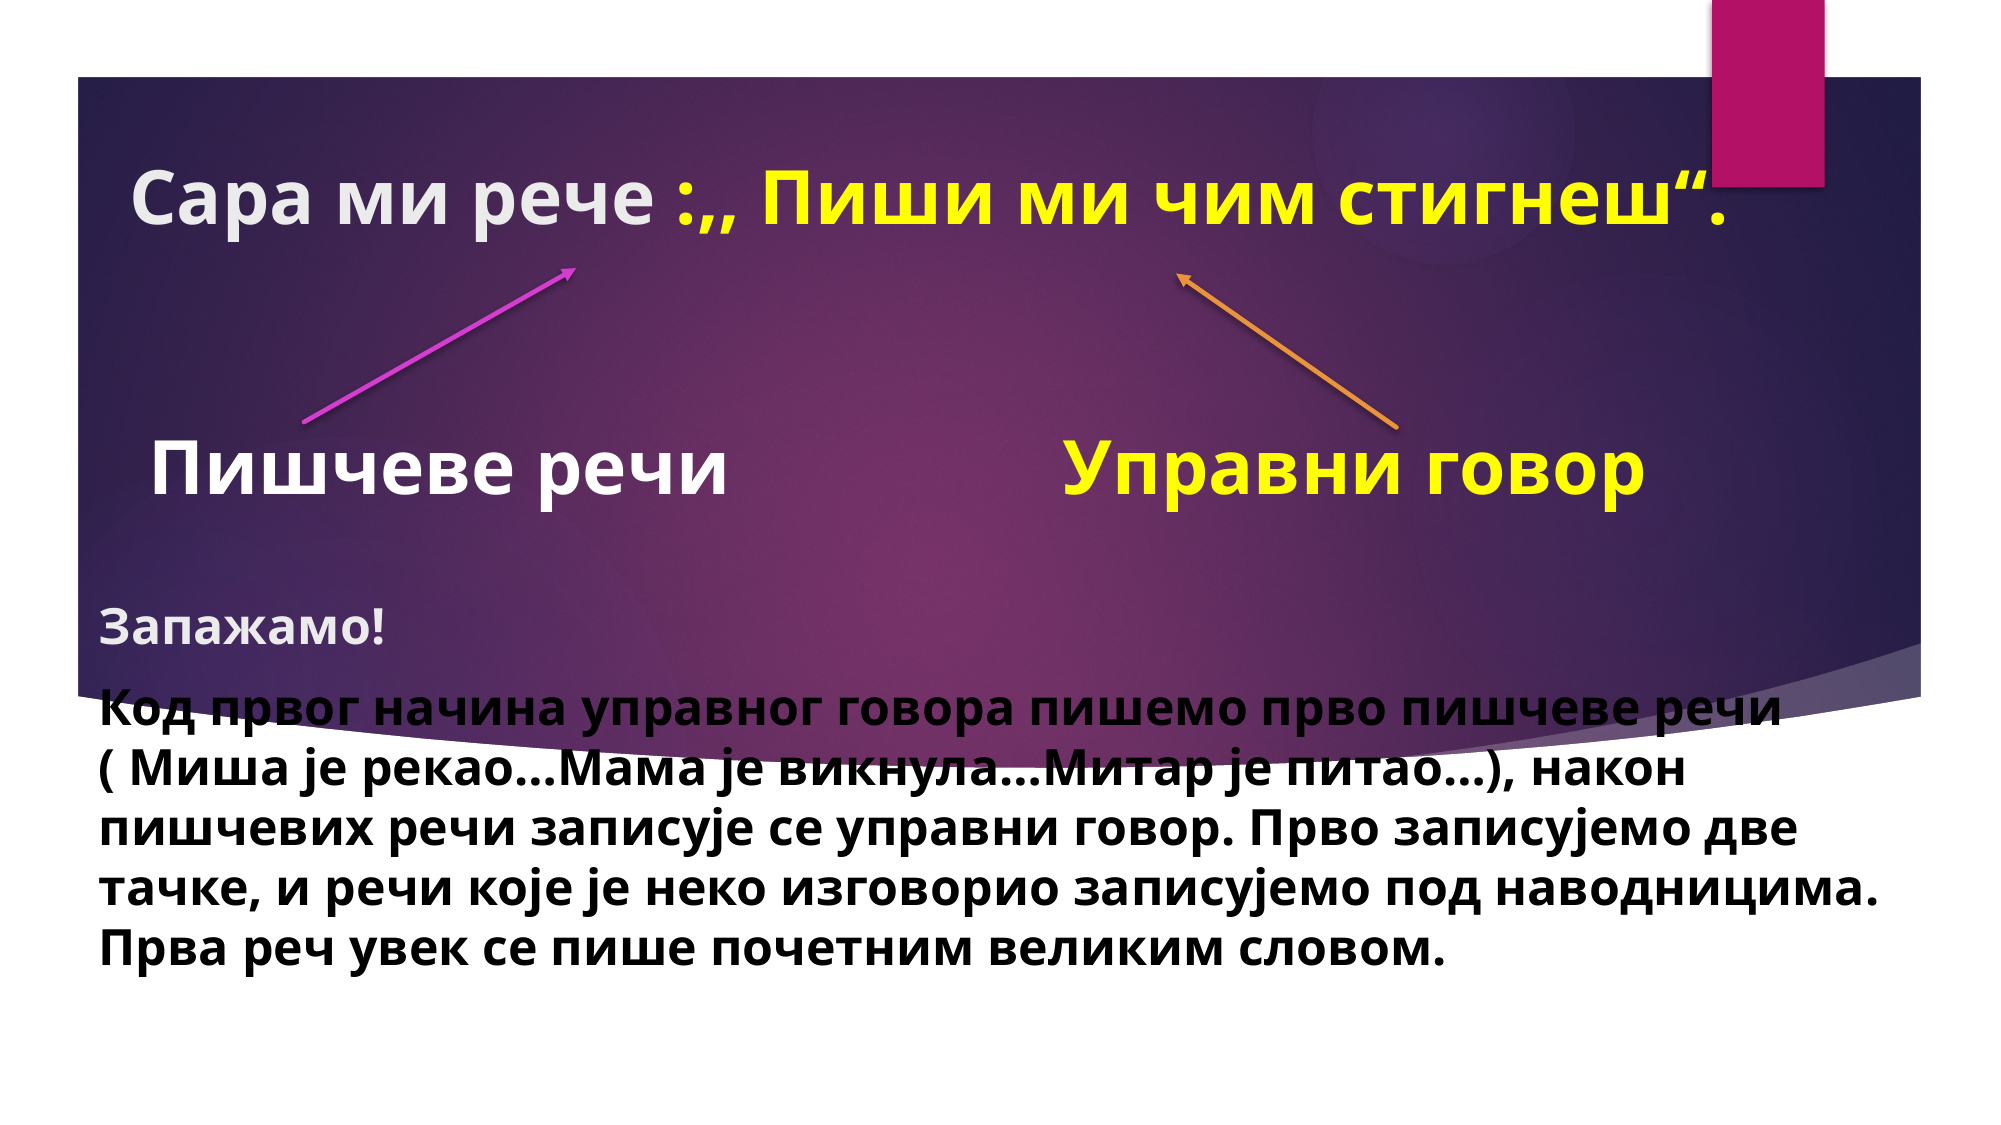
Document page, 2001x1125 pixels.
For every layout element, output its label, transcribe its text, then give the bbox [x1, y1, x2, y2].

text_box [1175, 273, 1397, 428]
list Запажамо! Код првог начина управног говора пишемо прво пишчеве речи ( Миша је рекао…Мама је викнула…Митар је питао…), након пишчевих речи записује се управни говор. Прво записујемо две тачке, и речи које је неко изговорио записујемо под наводницима. Прва реч увек се пише почетним великим словом. [83, 586, 1921, 966]
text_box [303, 267, 577, 423]
title Сара ми рече :,, Пиши ми чим стигнеш“. Пишчеве речи Управни говор [114, 143, 1876, 586]
